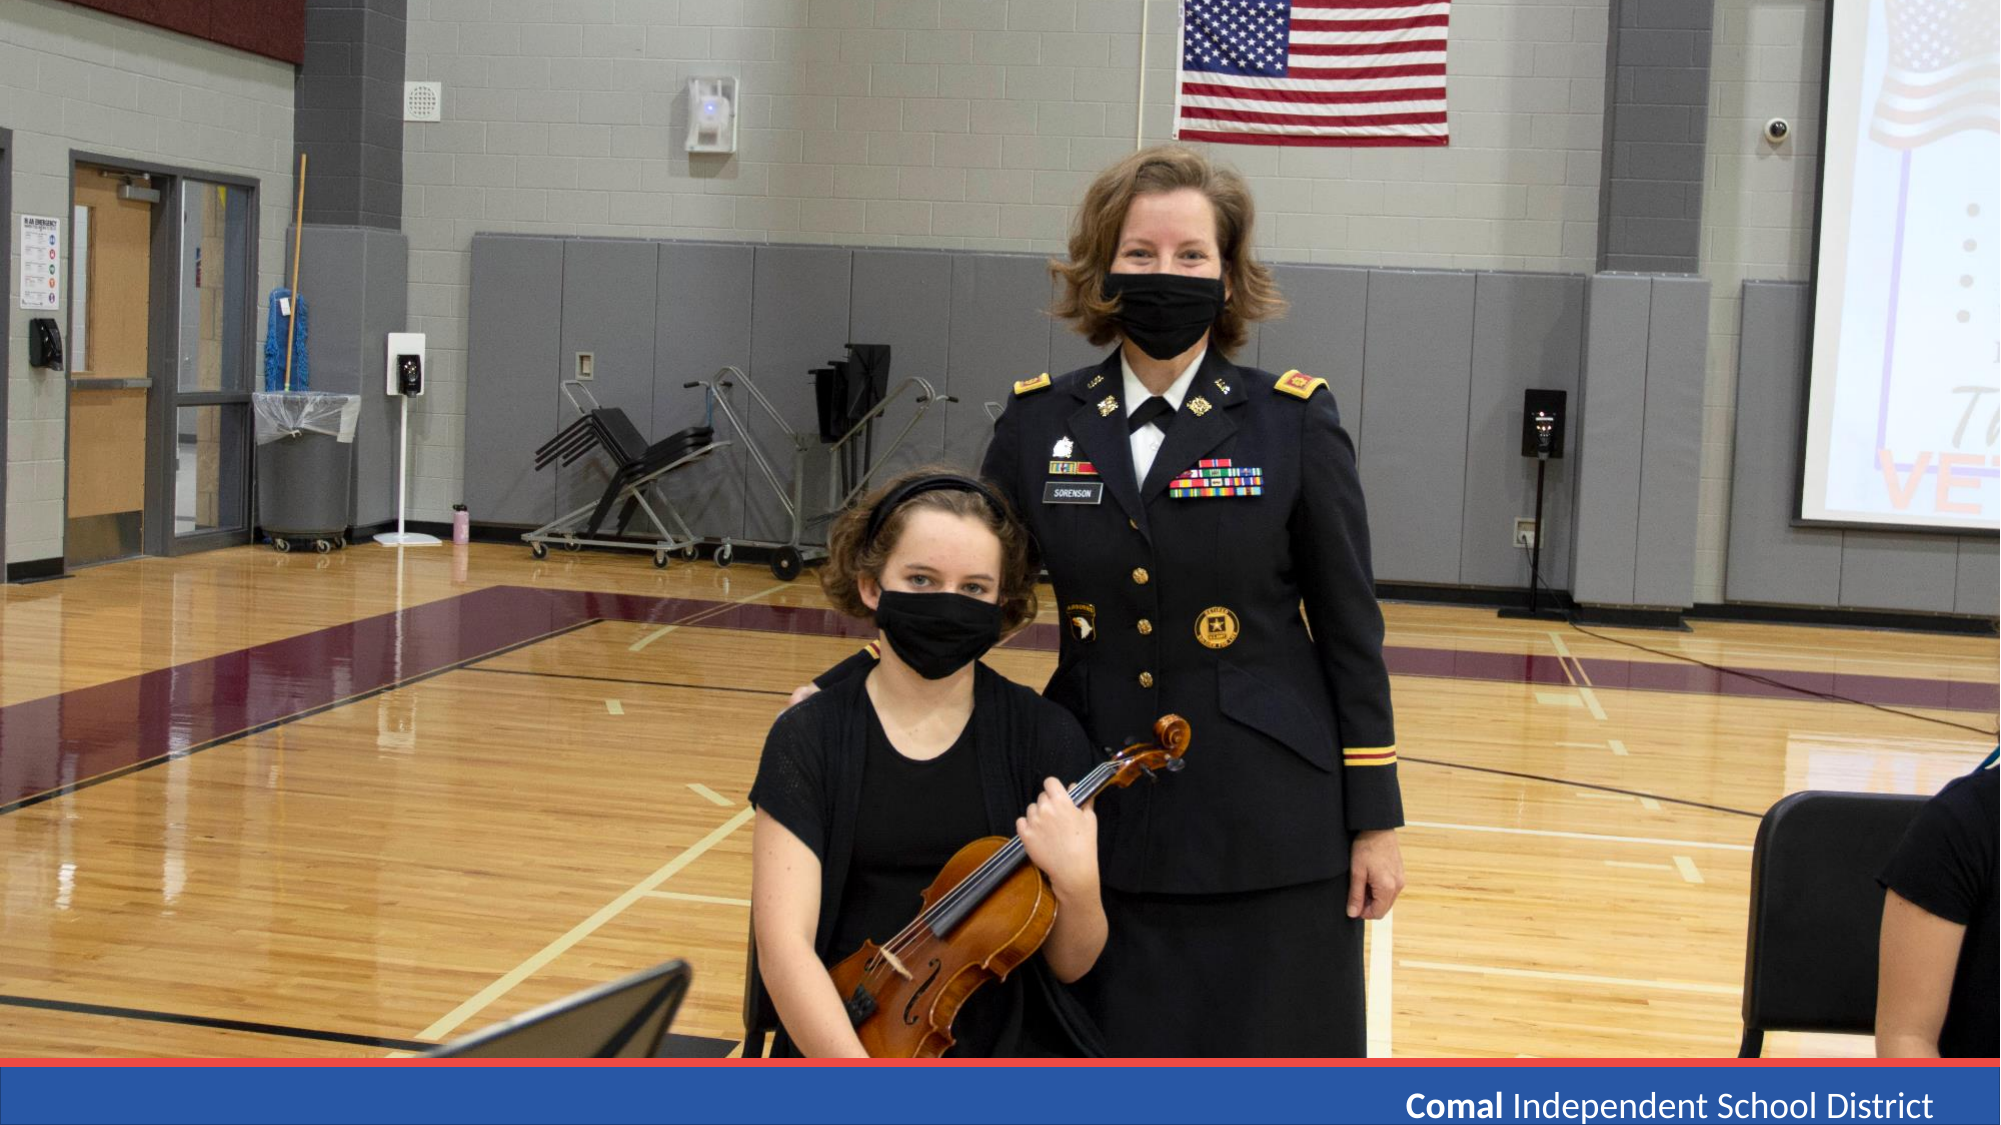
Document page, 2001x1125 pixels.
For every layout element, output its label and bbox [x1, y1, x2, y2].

text_box [0, 1062, 2000, 1125]
picture [0, 0, 2000, 1062]
